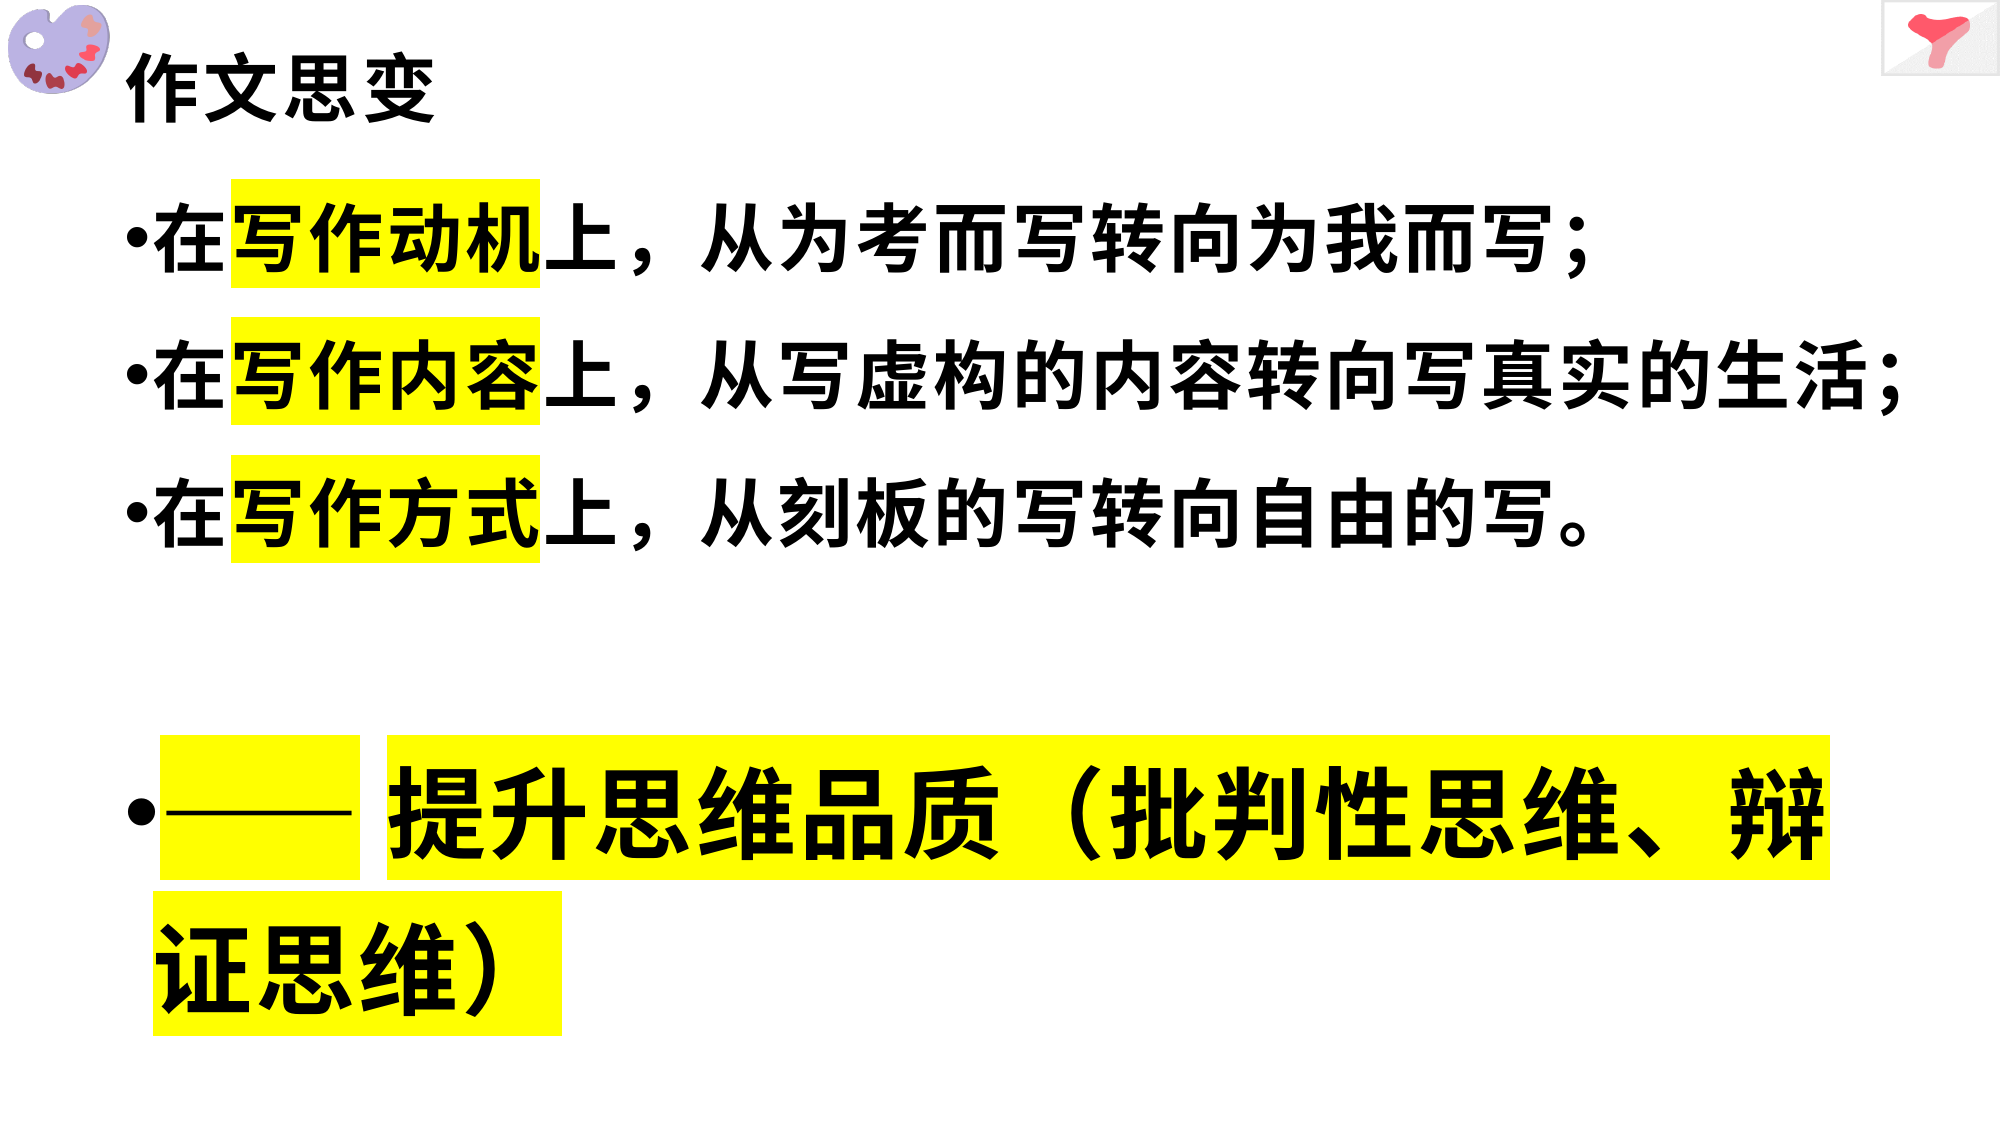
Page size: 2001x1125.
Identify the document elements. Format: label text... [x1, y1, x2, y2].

title 作文思变 [109, 72, 1891, 146]
picture [1881, 0, 2000, 76]
picture [0, 0, 118, 99]
list 在写作动机上，从为考而写转向为我而写； 在写作内容上，从写虚构的内容转向写真实的生活； 在写作方式上，从刻板的写转向自由的写。 ——提升思维品质（批判性思维、辩证思维） [109, 156, 1891, 1041]
